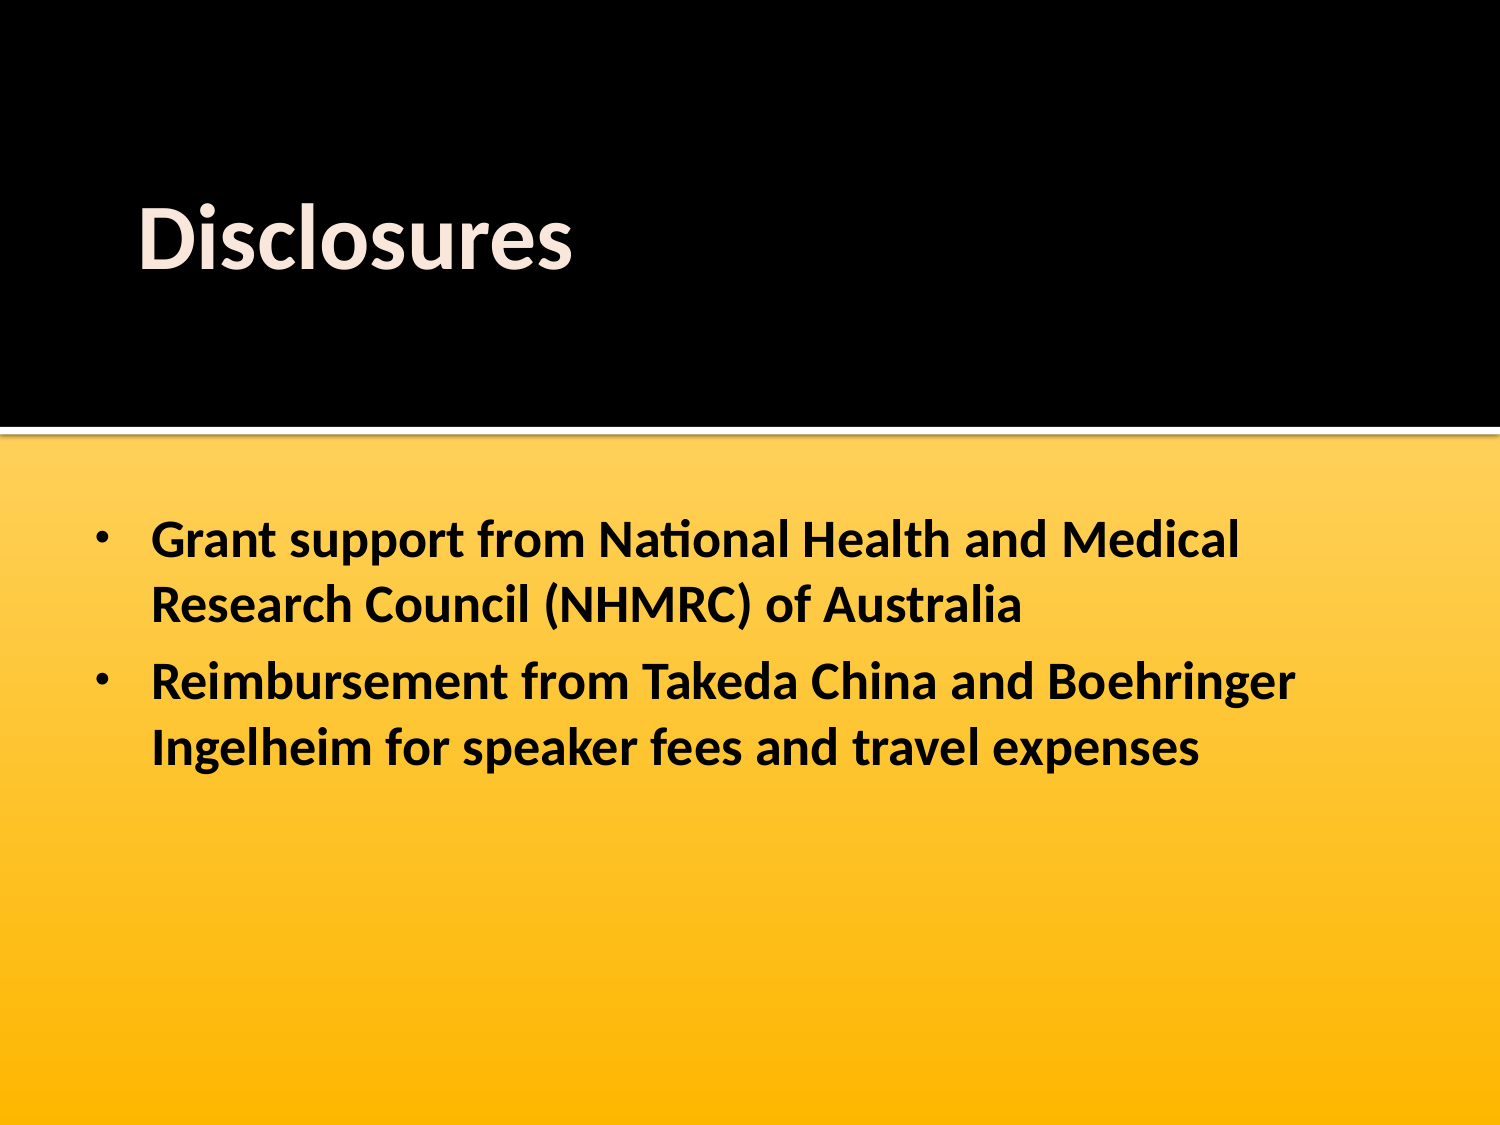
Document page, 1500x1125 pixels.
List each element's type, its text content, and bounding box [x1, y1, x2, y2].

list Grant support from National Health and Medical Research Council (NHMRC) of Australia Reimbursement from Takeda China and Boehringer Ingelheim for speaker fees and travel expenses [0, 503, 1500, 774]
title Disclosures [123, 19, 1438, 288]
